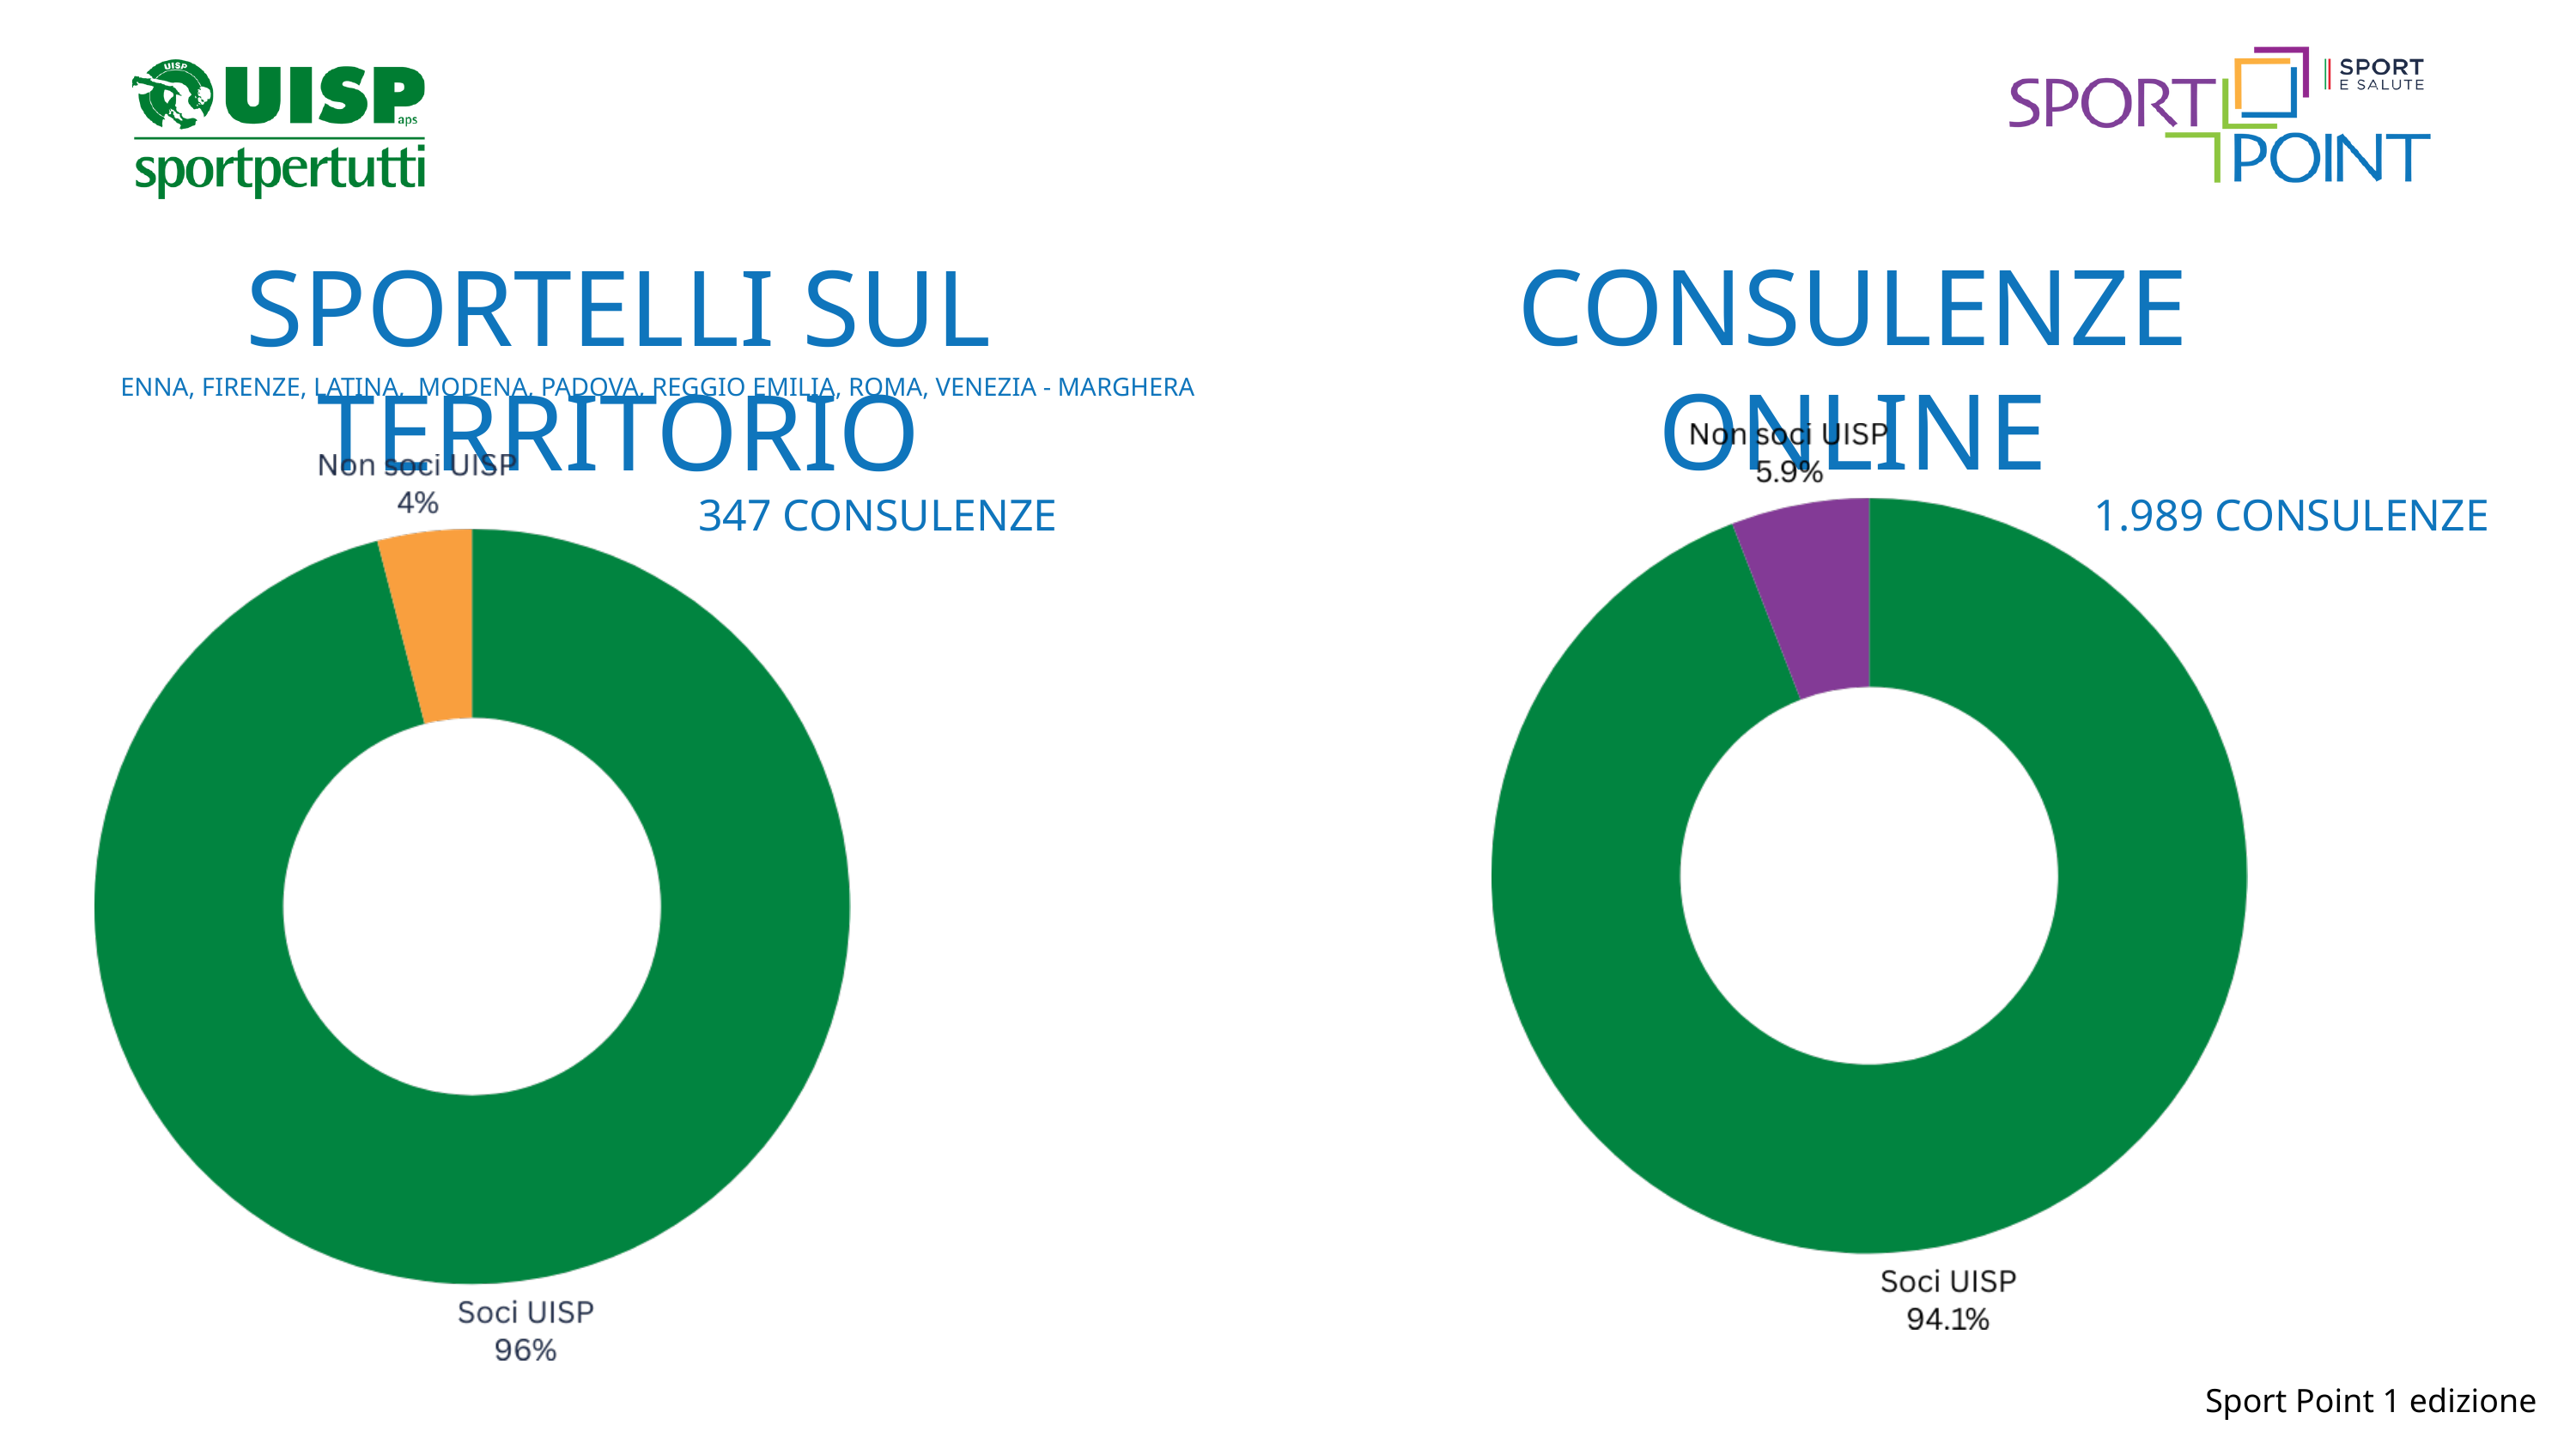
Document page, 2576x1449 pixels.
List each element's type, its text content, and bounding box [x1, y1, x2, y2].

text_box [1996, 41, 2444, 199]
text_box CONSULENZE ONLINE [1365, 241, 2341, 491]
text_box [131, 59, 425, 199]
picture [1492, 423, 2248, 1330]
text_box 347 CONSULENZE [854, 482, 1071, 546]
text_box Sport Point 1 edizione [2192, 1373, 2550, 1426]
picture [94, 454, 851, 1361]
text_box ENNA, FIRENZE, LATINA, MODENA, PADOVA, REGGIO EMILIA, ROMA, VENEZIA - MARGHERA [94, 350, 1221, 402]
text_box 1.989 CONSULENZE [2251, 482, 2503, 546]
text_box SPORTELLI SUL TERRITORIO [20, 243, 1218, 493]
